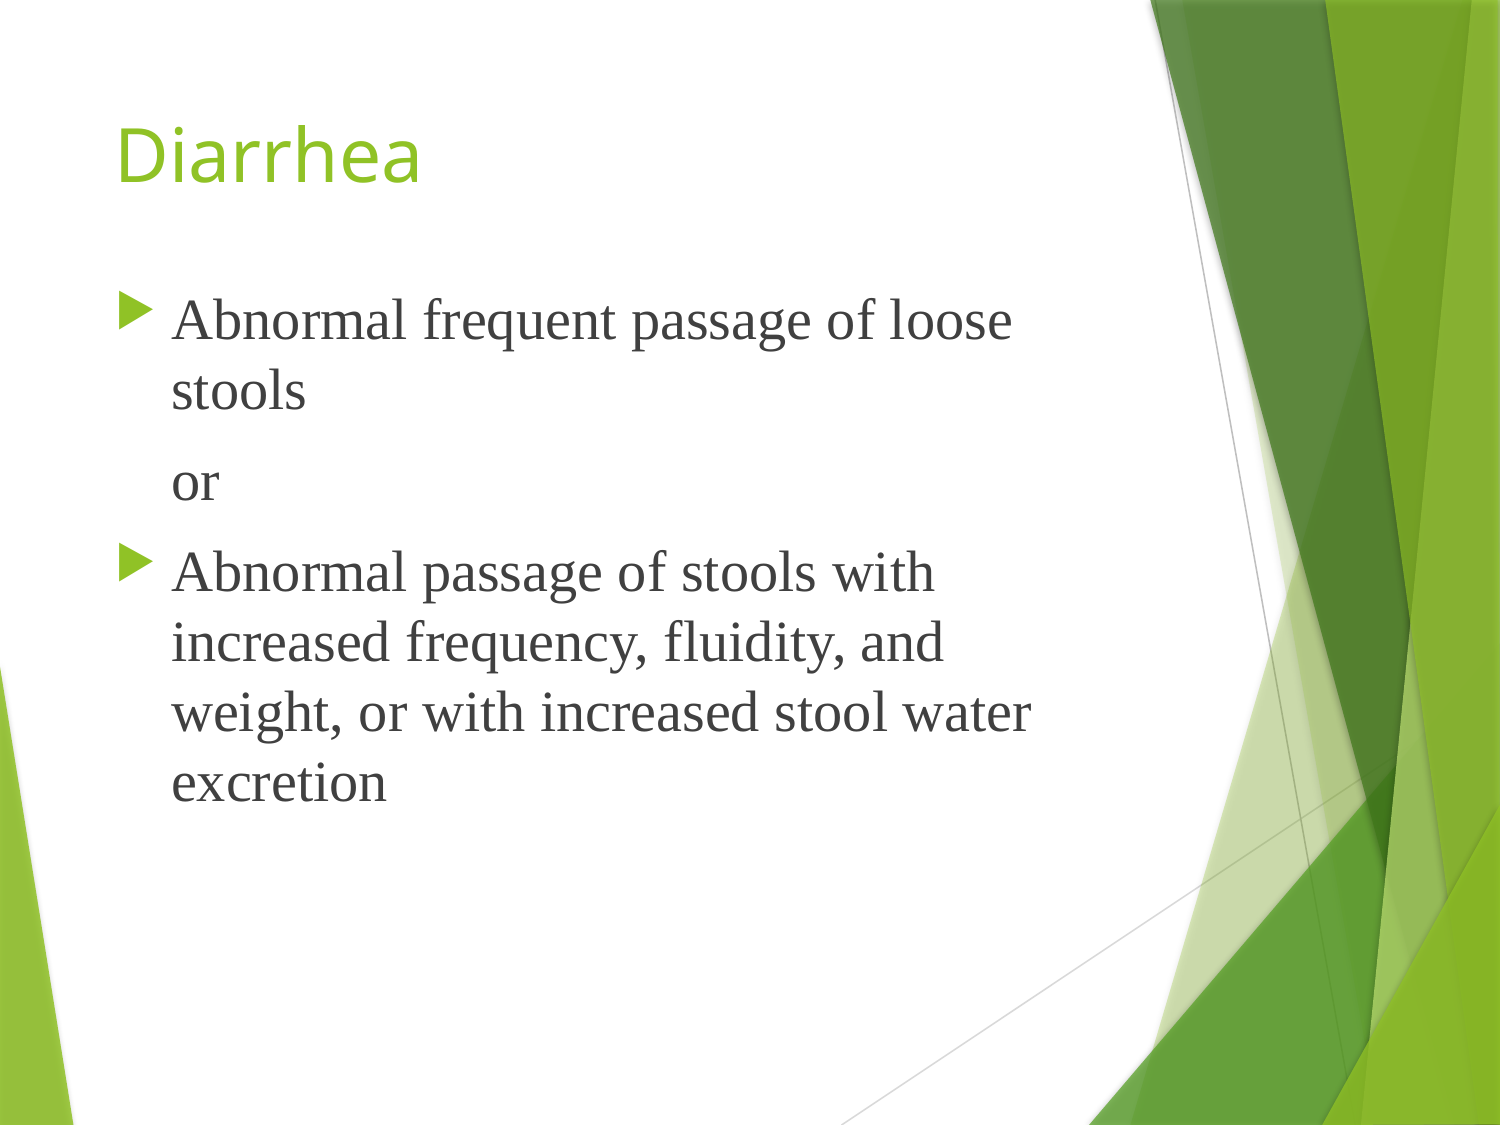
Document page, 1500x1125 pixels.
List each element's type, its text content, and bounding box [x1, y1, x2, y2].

list Abnormal frequent passage of loose stools or Abnormal passage of stools with increased frequency, fluidity, and weight, or with increased stool water excretion [99, 273, 1142, 911]
title Diarrhea [99, 99, 1142, 273]
